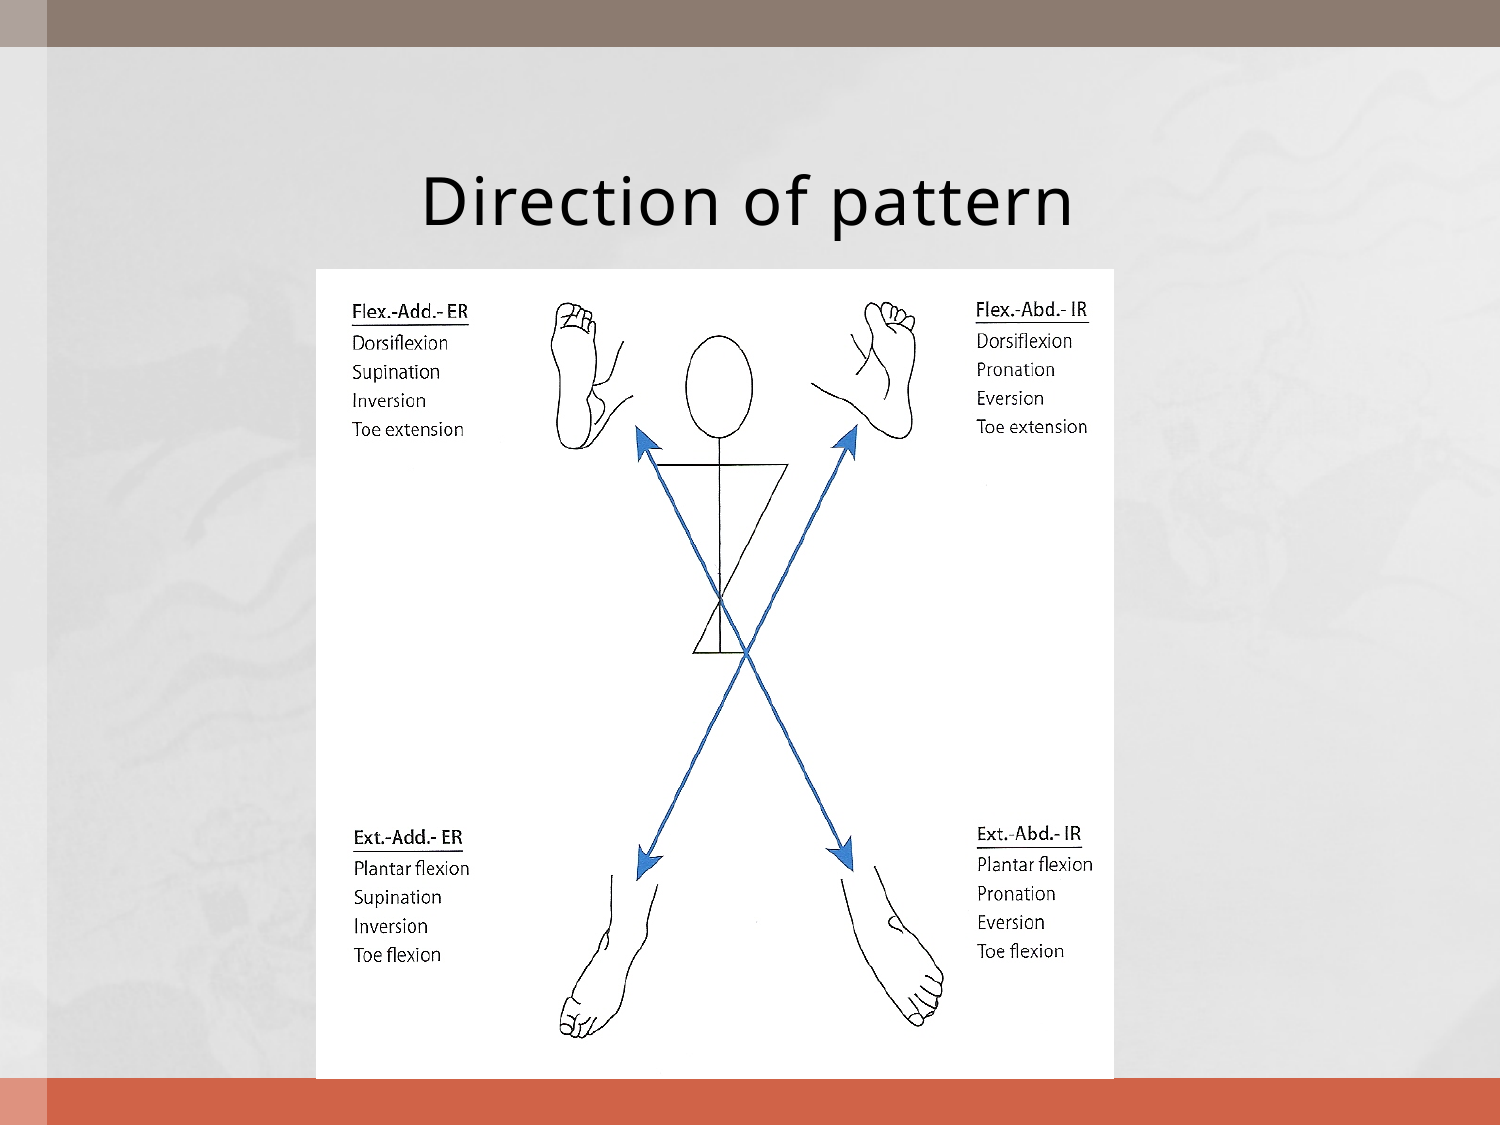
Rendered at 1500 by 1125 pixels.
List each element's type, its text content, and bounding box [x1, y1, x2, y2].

title Direction of pattern [46, 105, 1449, 293]
picture [316, 269, 1114, 1079]
